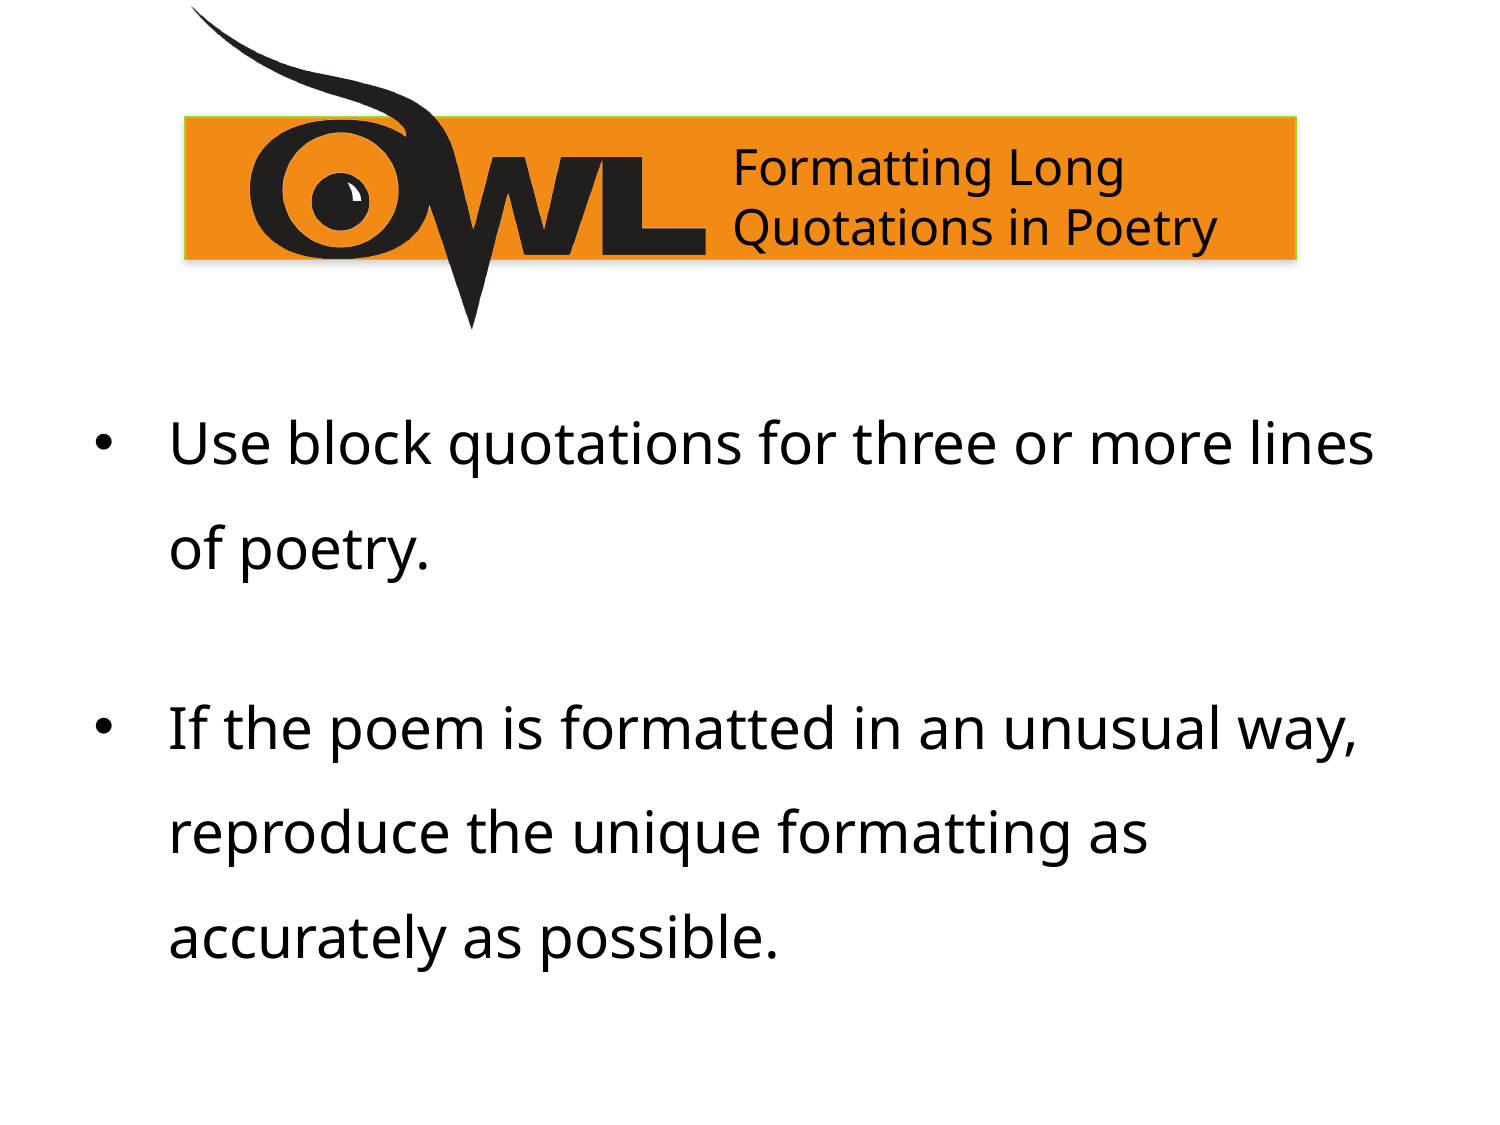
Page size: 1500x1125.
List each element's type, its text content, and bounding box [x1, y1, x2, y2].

text_box Use block quotations for three or more lines of poetry. If the poem is formatted in an unusual way, reproduce the unique formatting as accurately as possible. [78, 363, 1421, 978]
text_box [184, 0, 1297, 332]
